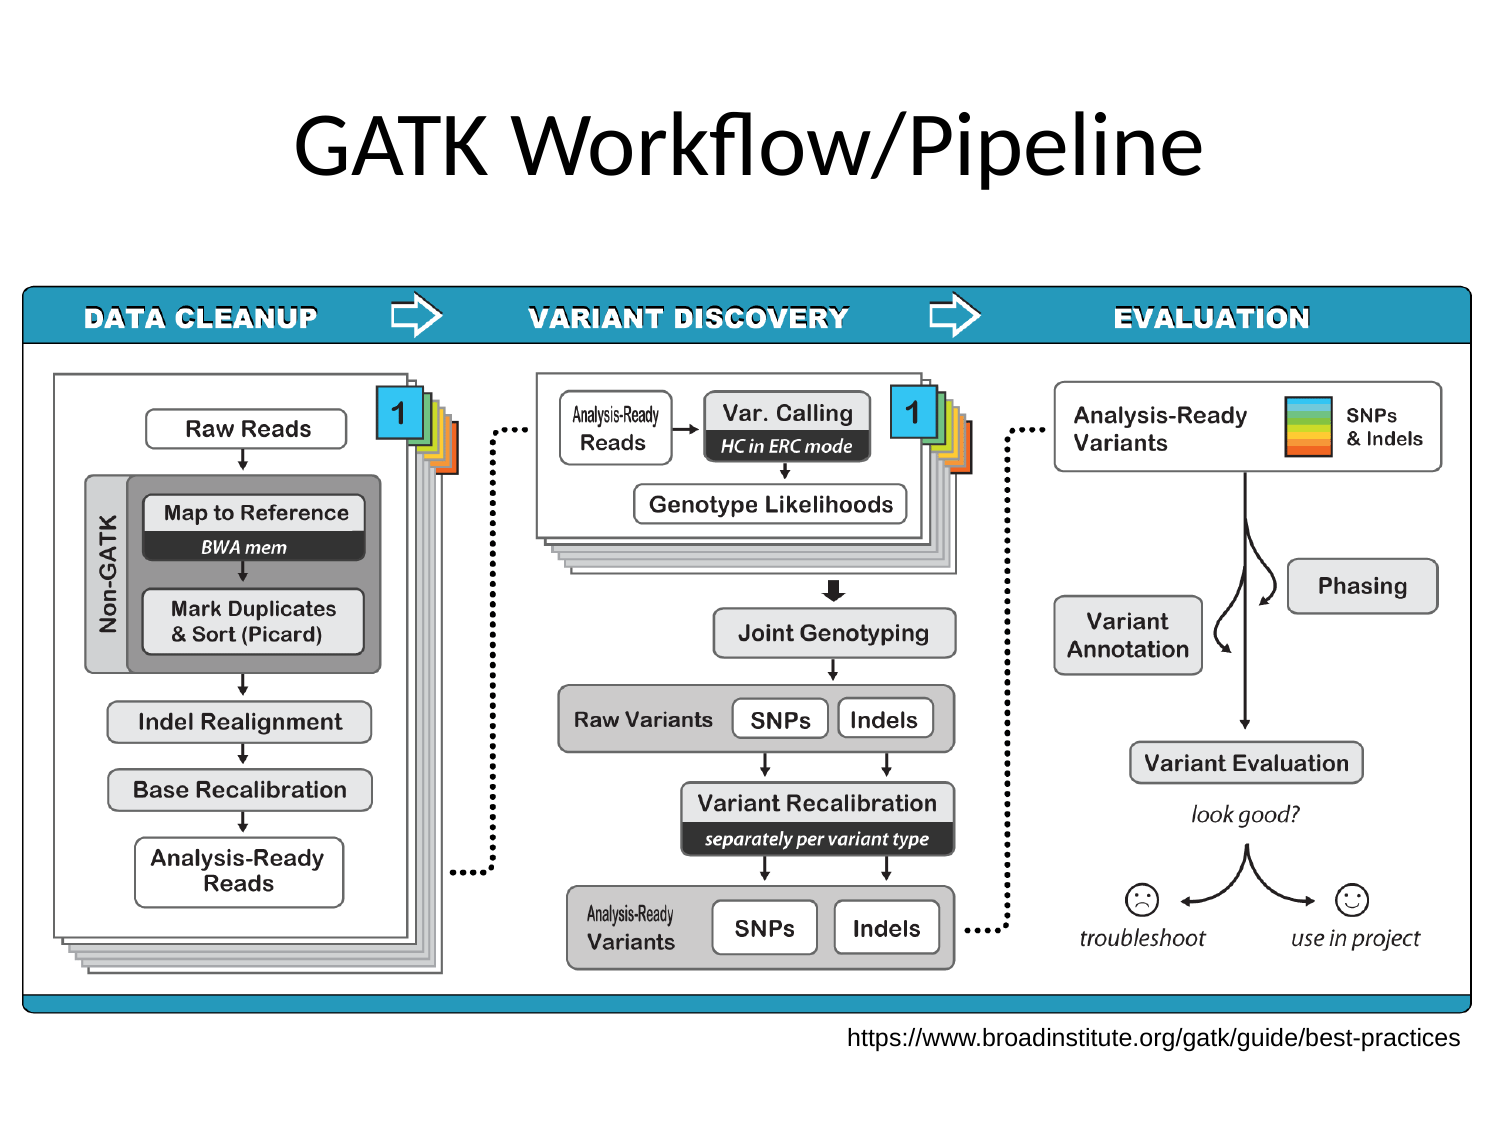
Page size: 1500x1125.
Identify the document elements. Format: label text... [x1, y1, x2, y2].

title GATK Workflow/Pipeline [75, 45, 1425, 233]
text_box https://www.broadinstitute.org/gatk/guide/best-practices [306, 1044, 1477, 1059]
picture [0, 257, 1500, 1036]
